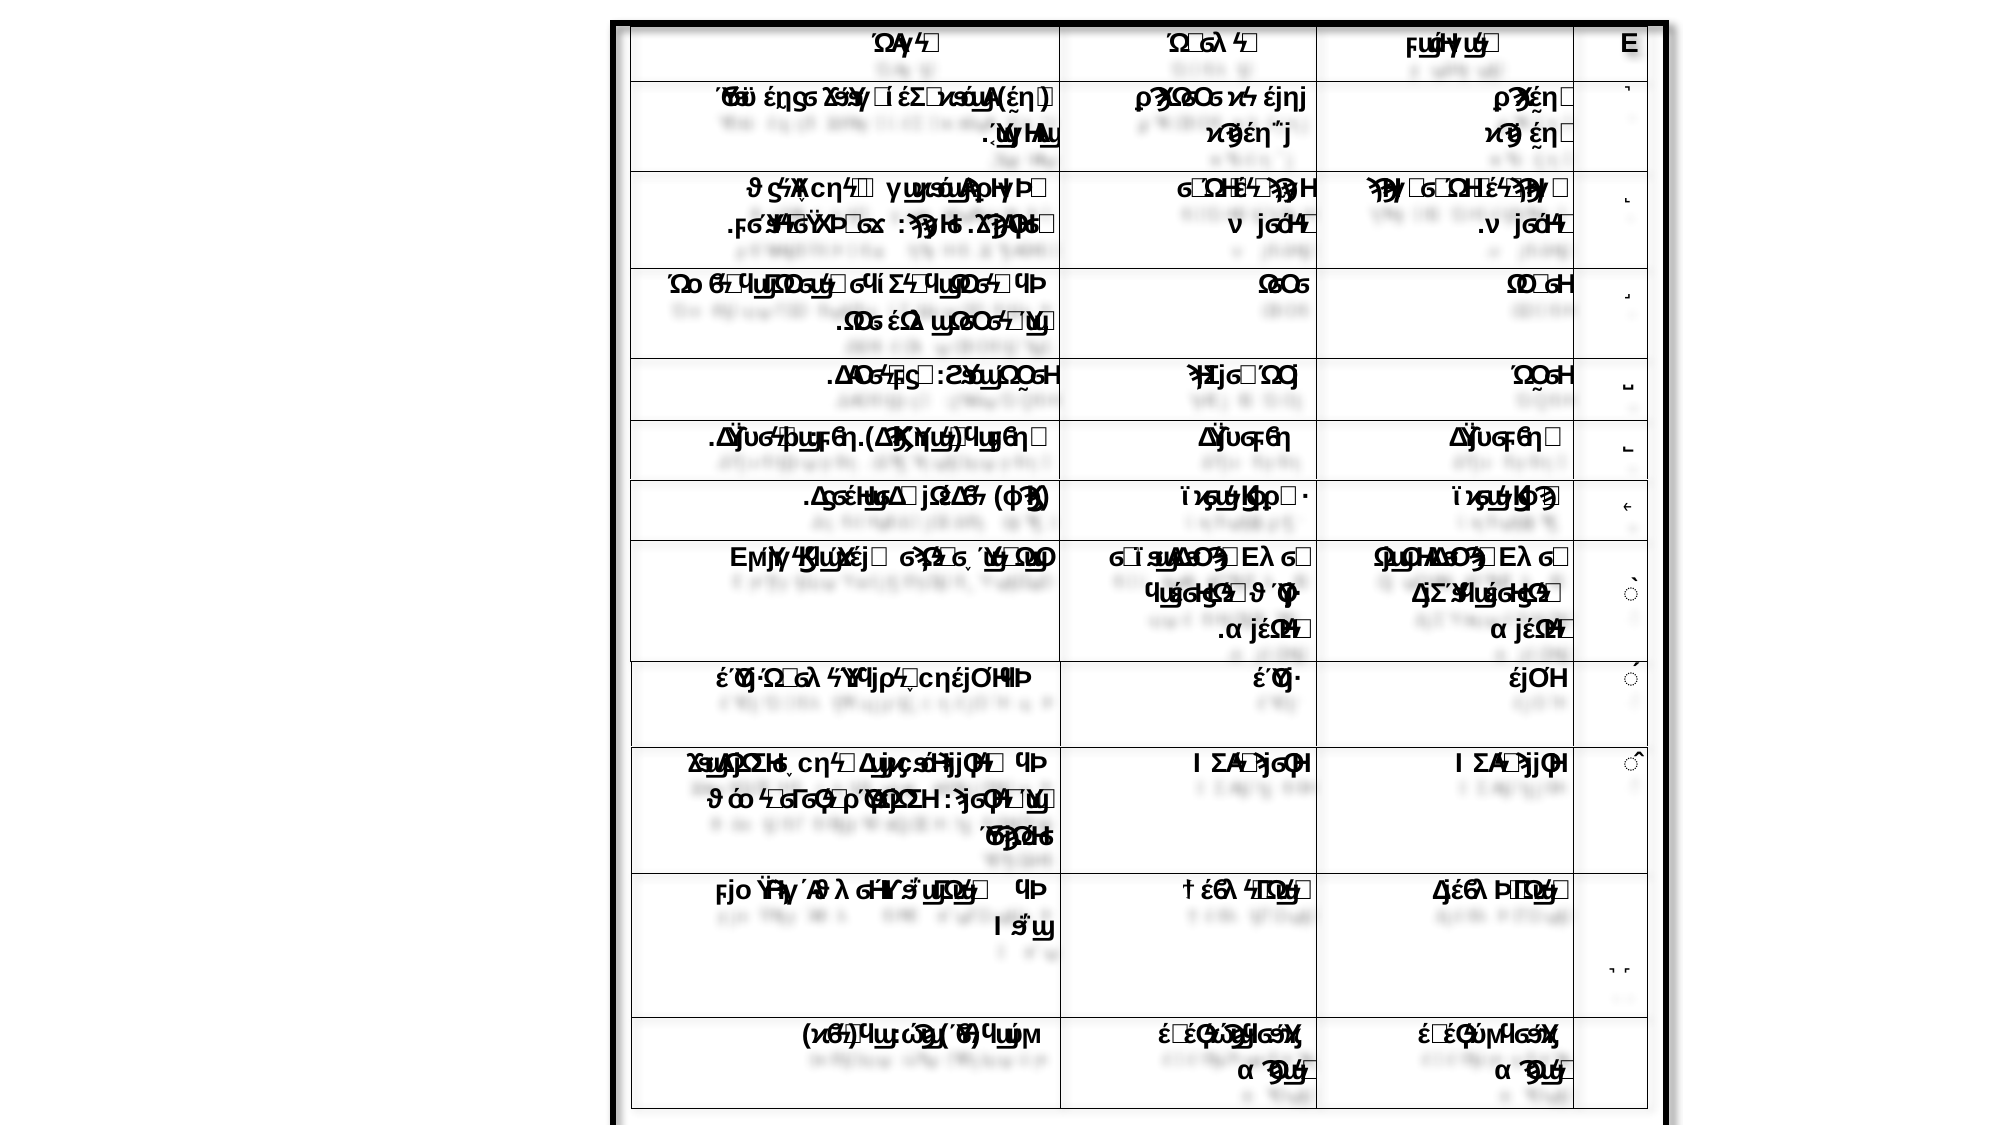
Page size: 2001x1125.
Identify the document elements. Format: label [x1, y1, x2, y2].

picture [615, 26, 1664, 1125]
